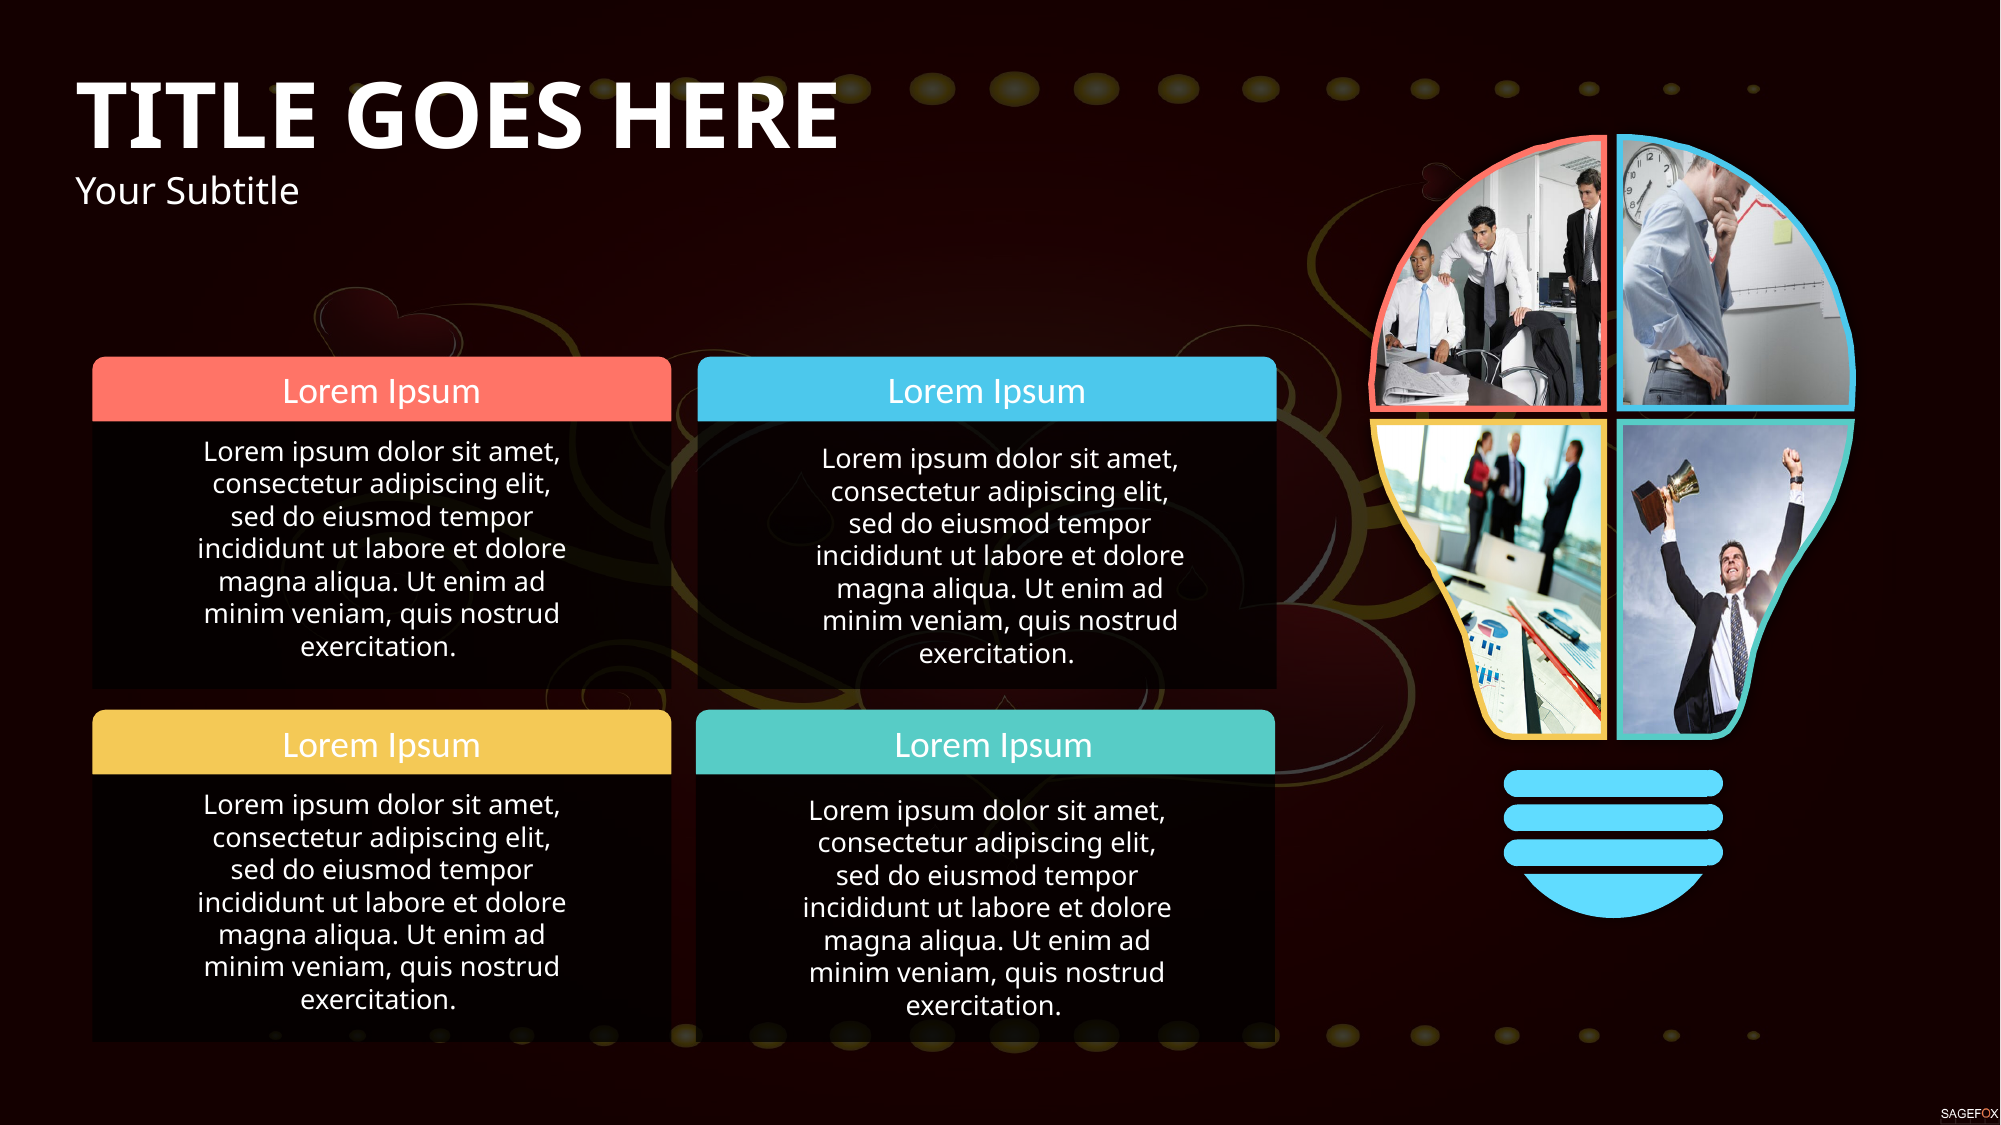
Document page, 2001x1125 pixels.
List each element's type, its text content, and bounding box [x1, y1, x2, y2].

text_box [1502, 837, 1725, 868]
text_box Lorem Ipsum [91, 355, 673, 423]
text_box Lorem Ipsum [91, 708, 673, 776]
text_box [1370, 136, 1606, 410]
text_box [1521, 872, 1706, 920]
text_box [1372, 421, 1606, 738]
text_box Lorem Ipsum [696, 355, 1278, 423]
text_box [1502, 768, 1725, 799]
text_box Lorem Ipsum [694, 708, 1277, 776]
picture [0, 0, 2001, 1125]
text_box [695, 762, 1275, 1043]
text_box [1502, 802, 1725, 833]
text_box TITLE GOES HERE Your Subtitle [60, 49, 1036, 220]
text_box [1618, 421, 1853, 738]
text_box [92, 409, 672, 689]
text_box [1618, 136, 1854, 410]
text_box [697, 409, 1277, 689]
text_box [92, 762, 672, 1043]
